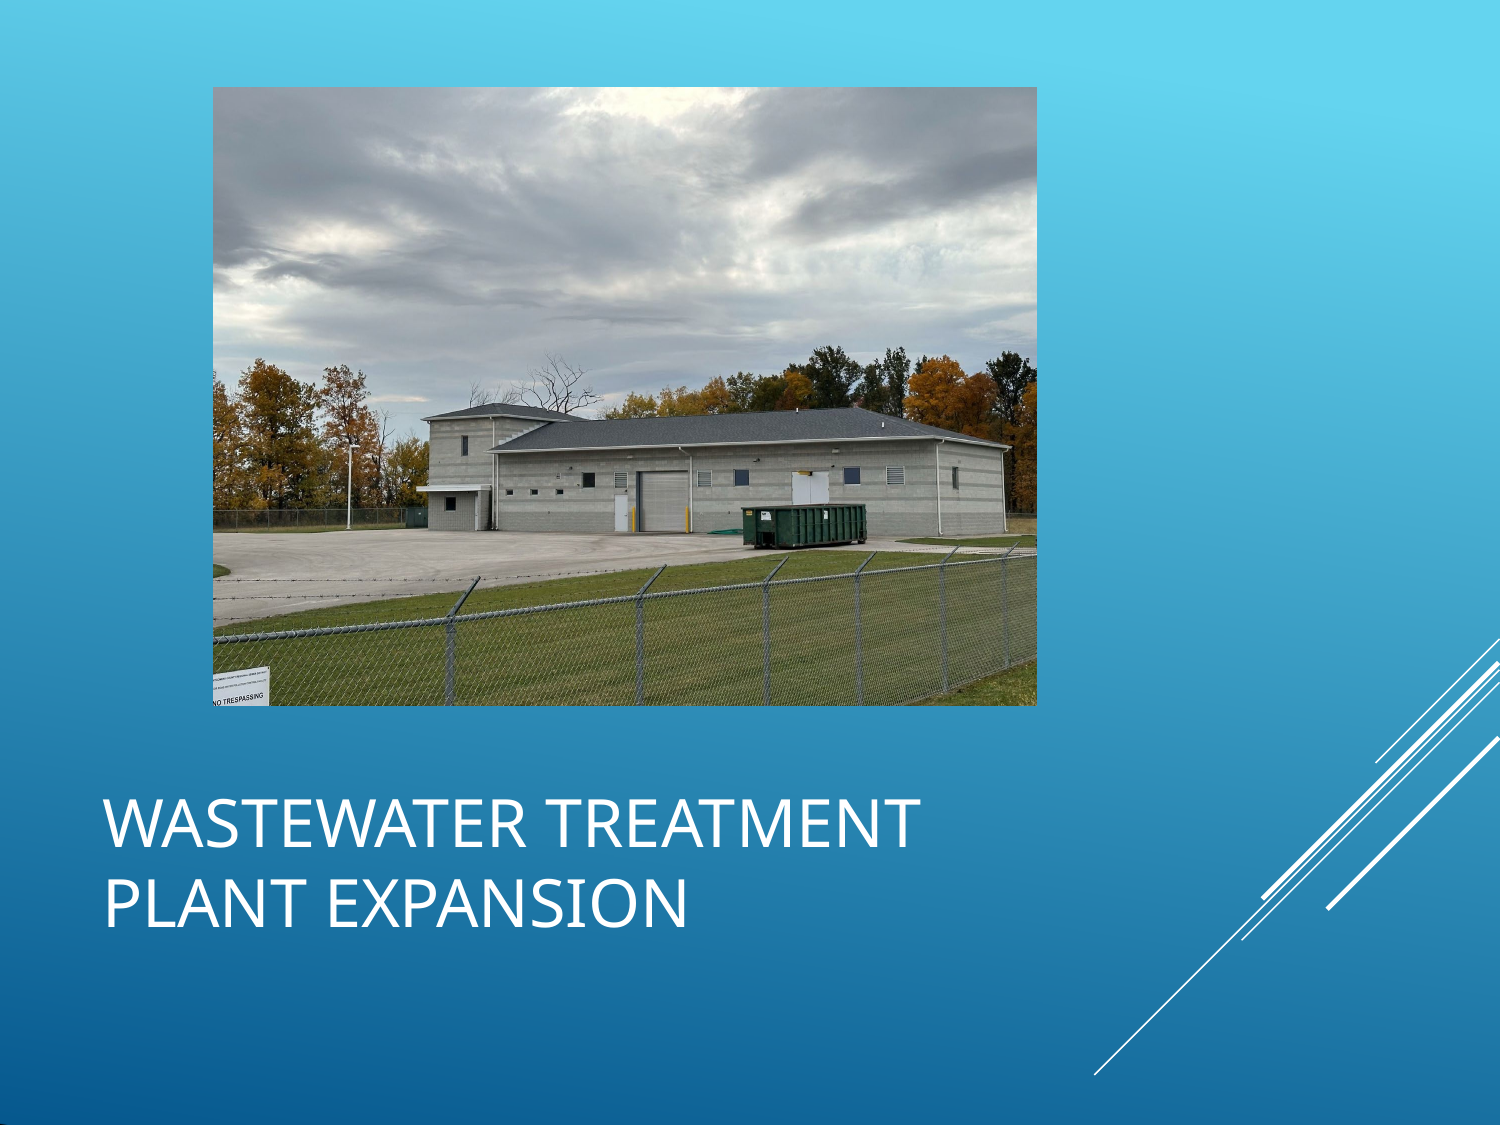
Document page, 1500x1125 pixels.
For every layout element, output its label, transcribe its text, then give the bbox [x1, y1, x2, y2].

text_box WASTEWATER TREATMENT PLANT EXPANSION [100, 778, 1125, 941]
picture [0, 0, 1500, 1125]
